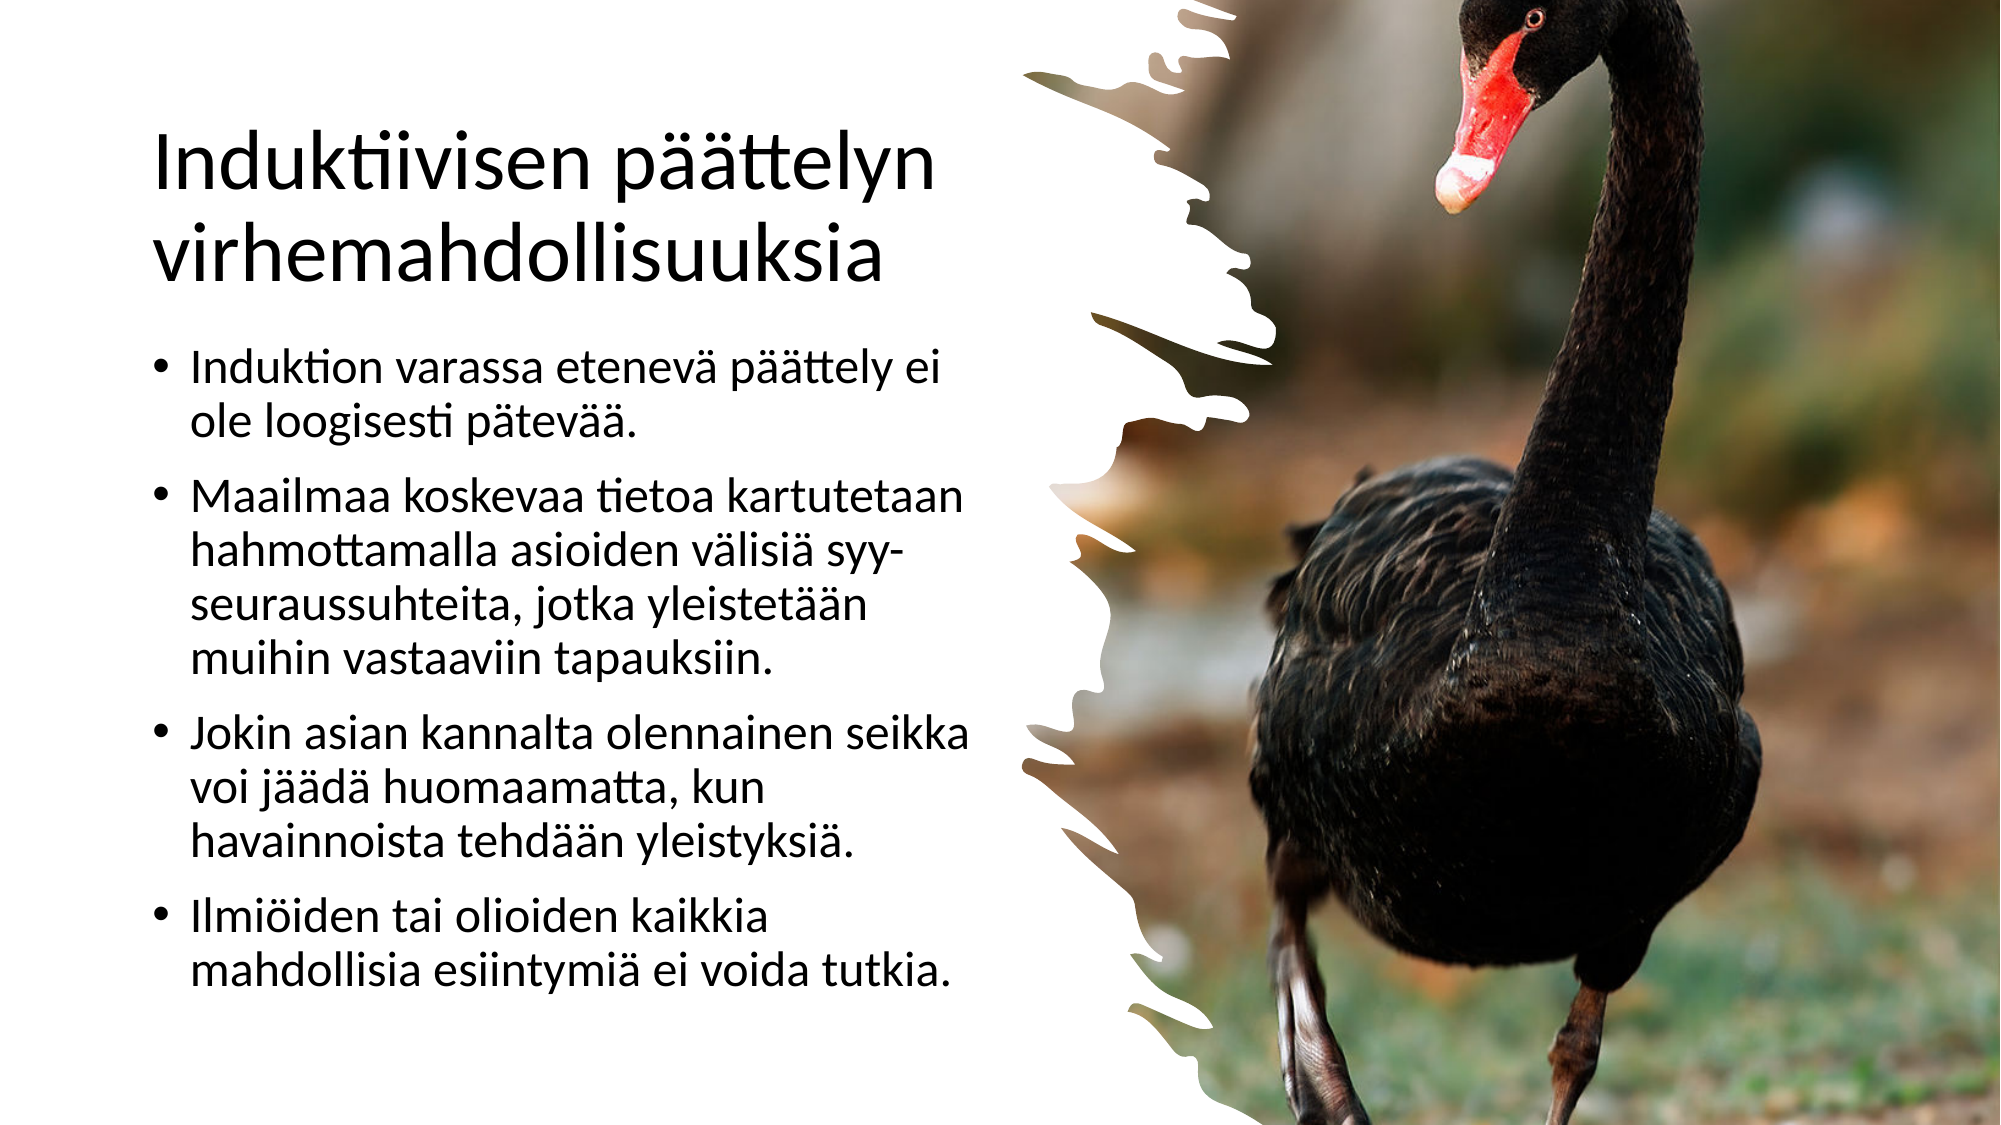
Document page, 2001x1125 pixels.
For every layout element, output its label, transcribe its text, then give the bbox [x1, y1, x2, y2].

picture [1021, 0, 2001, 1125]
list Induktion varassa etenevä päättely ei ole loogisesti pätevää. Maailmaa koskevaa tietoa kartutetaan hahmottamalla asioiden välisiä syy-seuraussuhteita, jotka yleistetään muihin vastaaviin tapauksiin. Jokin asian kannalta olennainen seikka voi jäädä huomaamatta, kun havainnoista tehdään yleistyksiä. Ilmiöiden tai olioiden kaikkia mahdollisia esiintymiä ei voida tutkia. [137, 333, 1021, 1014]
text_box [0, 0, 1021, 1125]
title Induktiivisen päättelyn virhemahdollisuuksia [137, 59, 999, 333]
